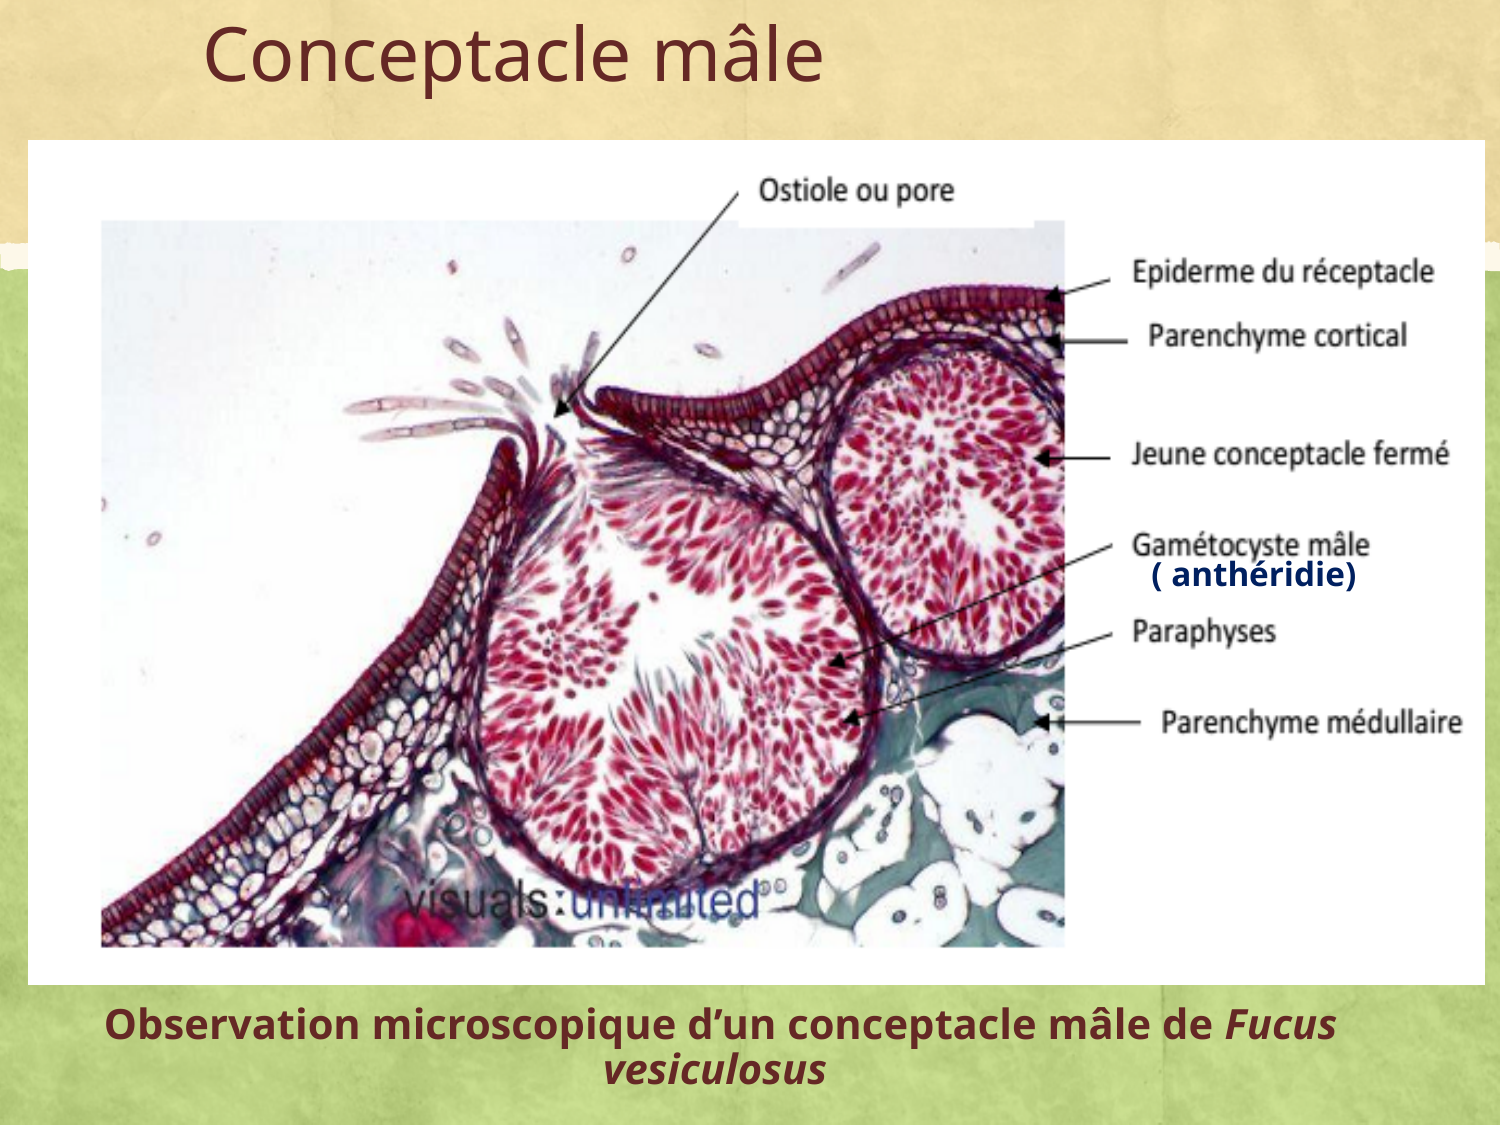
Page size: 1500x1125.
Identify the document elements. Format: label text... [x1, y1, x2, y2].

title Conceptacle mâle [187, 0, 1313, 106]
text_box Observation microscopique d’un conceptacle mâle de Fucus vesiculosus [35, 996, 1407, 1101]
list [27, 140, 1485, 985]
